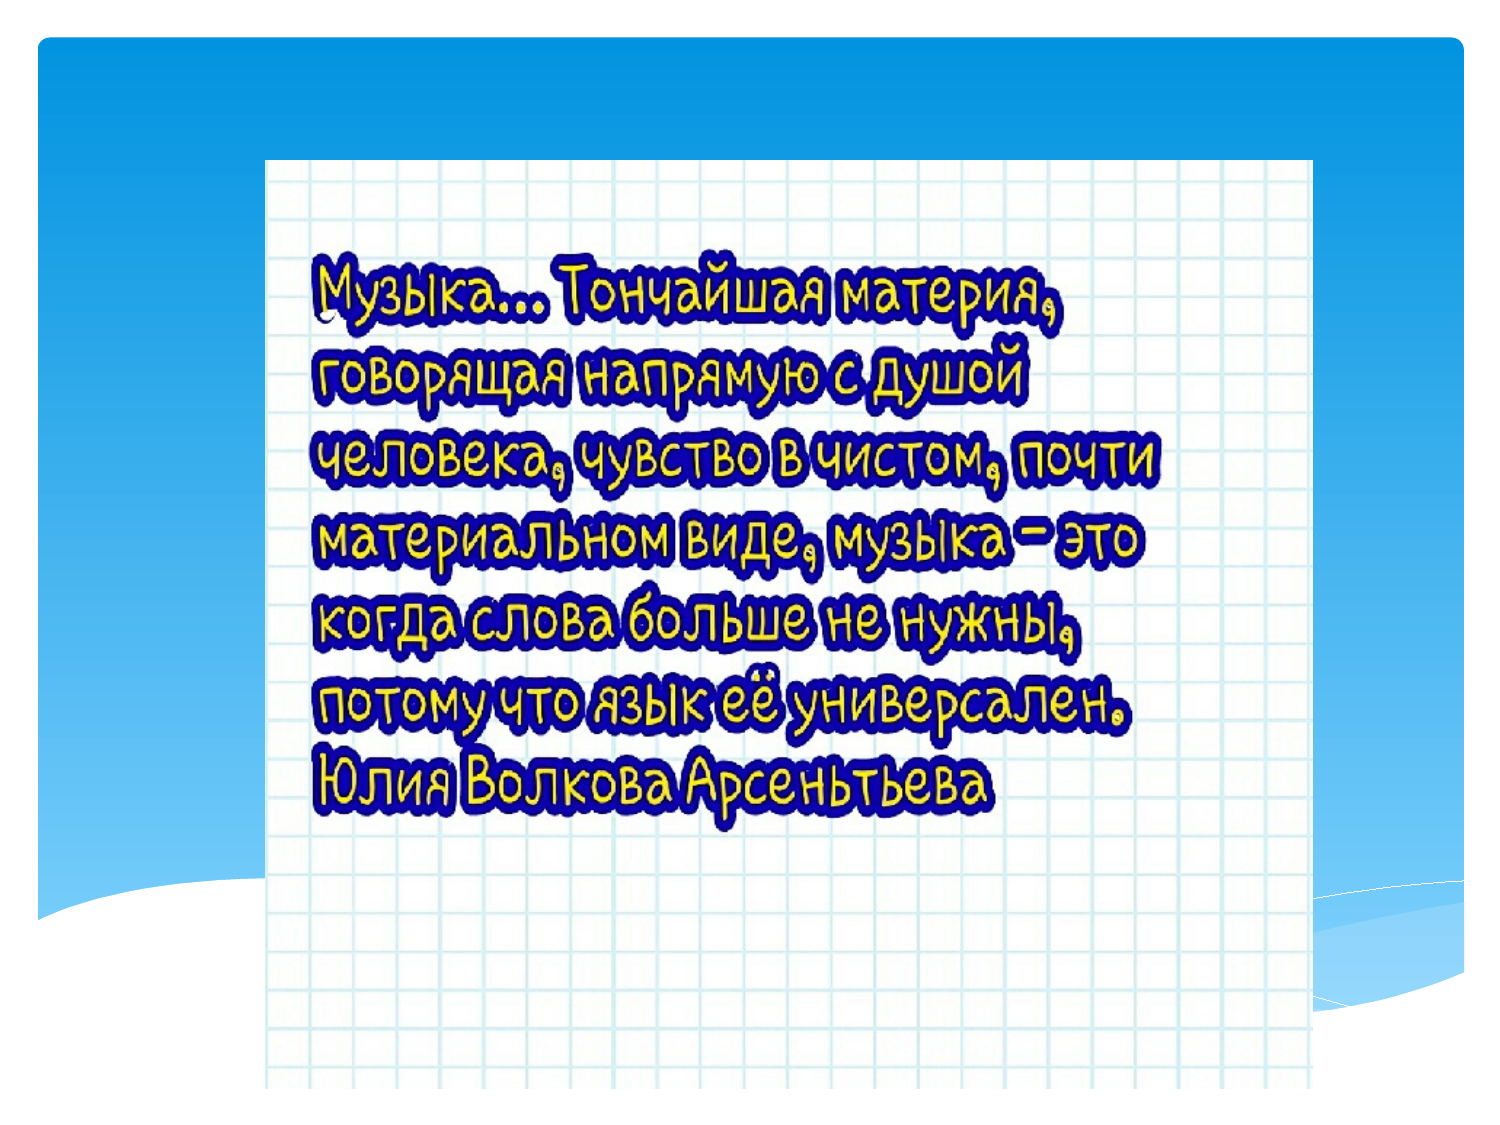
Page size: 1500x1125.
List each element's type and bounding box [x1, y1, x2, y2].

picture [265, 161, 1313, 1089]
